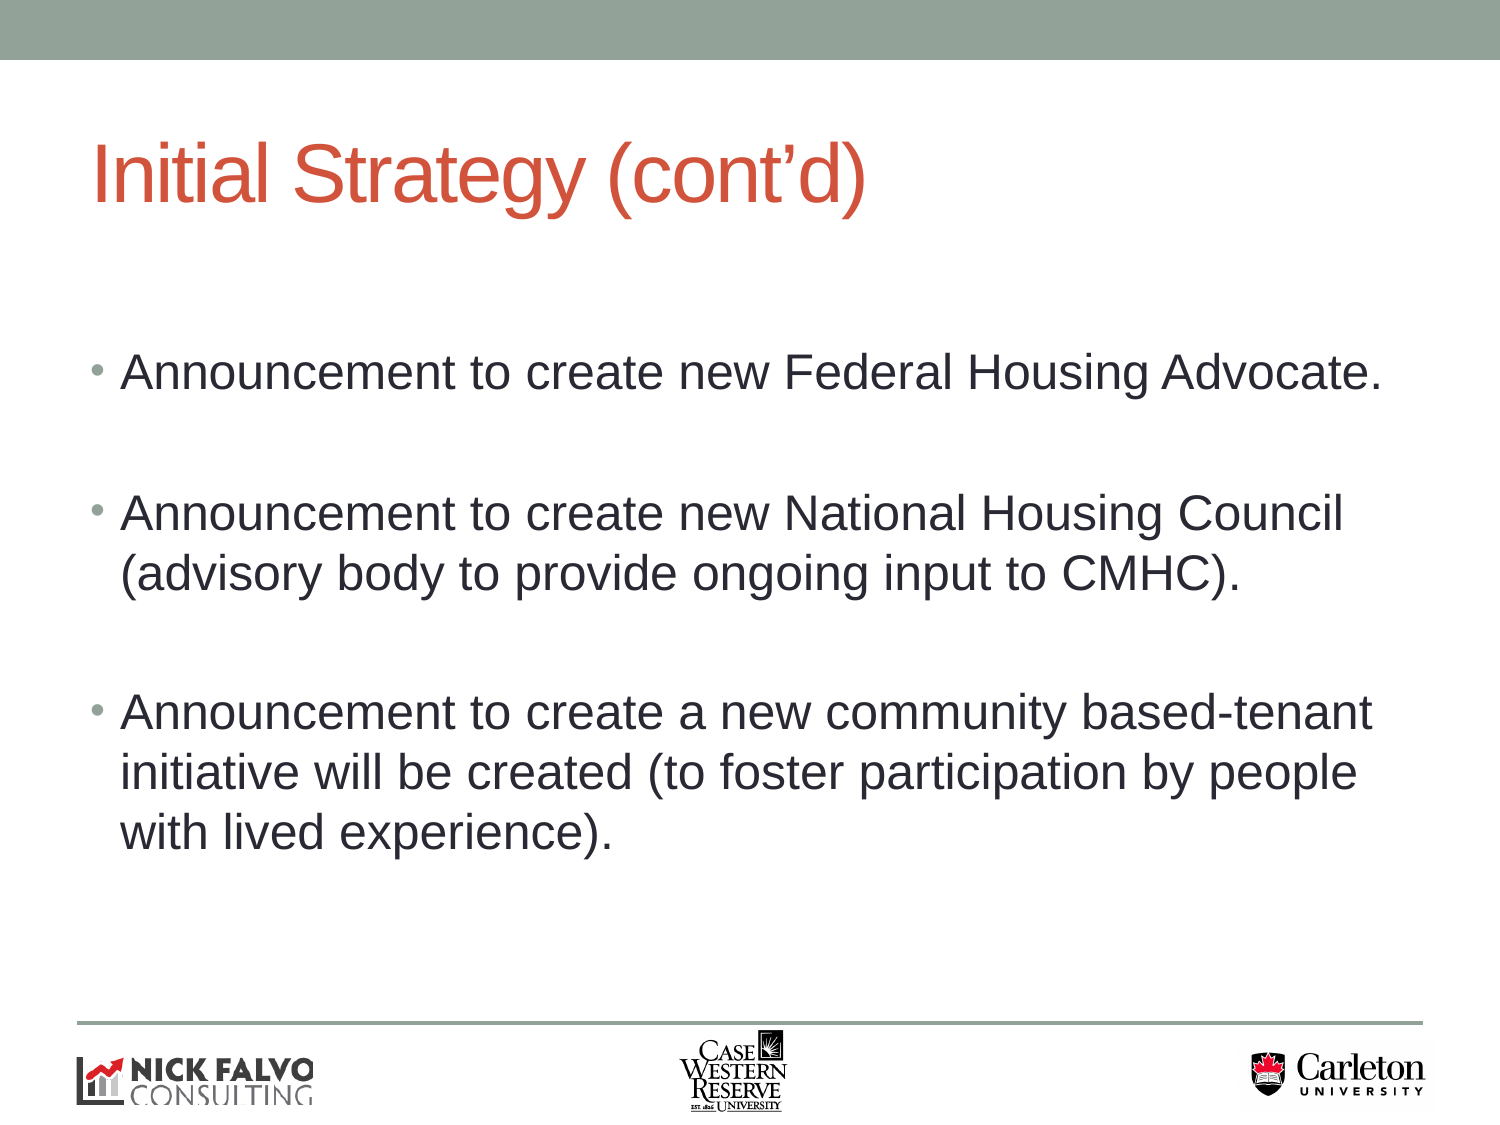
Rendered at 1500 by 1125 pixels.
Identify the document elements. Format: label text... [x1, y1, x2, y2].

picture [679, 1030, 793, 1120]
picture [1237, 1035, 1436, 1114]
list Announcement to create new Federal Housing Advocate. Announcement to create new National Housing Council (advisory body to provide ongoing input to CMHC). Announcement to create a new community based-tenant initiative will be created (to foster participation by people with lived experience). [75, 262, 1425, 988]
title Initial Strategy (cont’d) [75, 87, 1425, 250]
